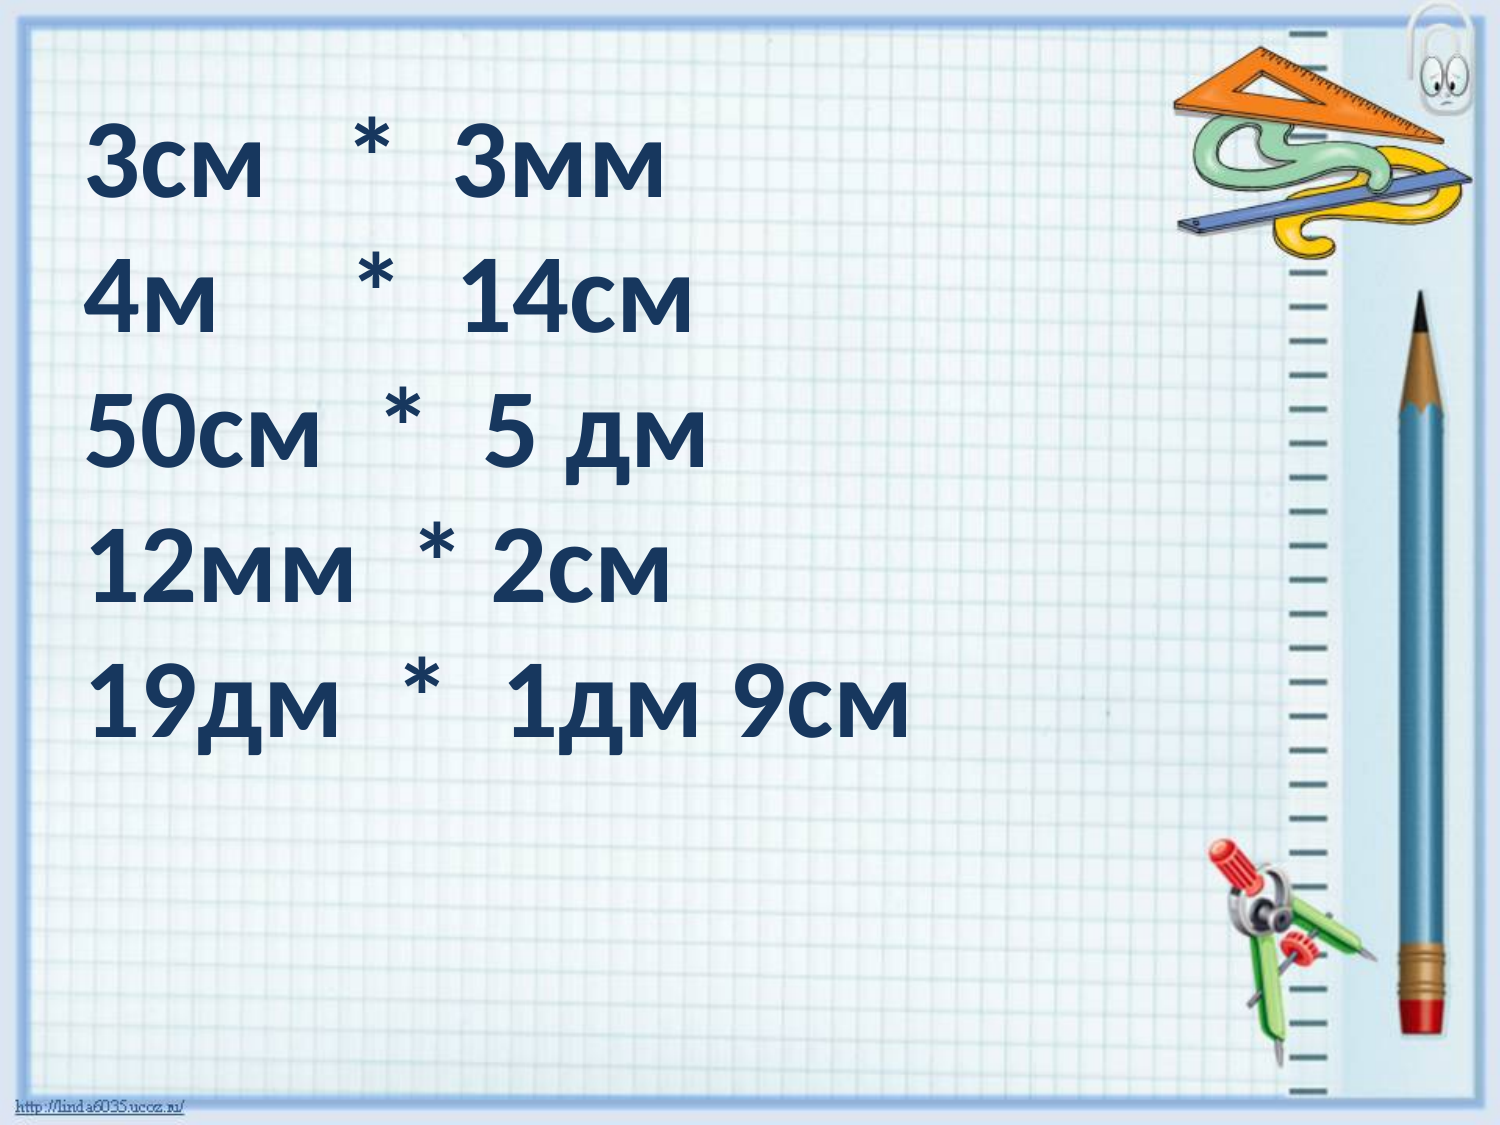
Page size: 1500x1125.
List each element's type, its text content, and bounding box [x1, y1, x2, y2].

picture [0, 0, 1500, 1125]
text_box 3см * 3мм 4м * 14см 50см * 5 дм 12мм * 2см 19дм * 1дм 9см [69, 78, 930, 768]
